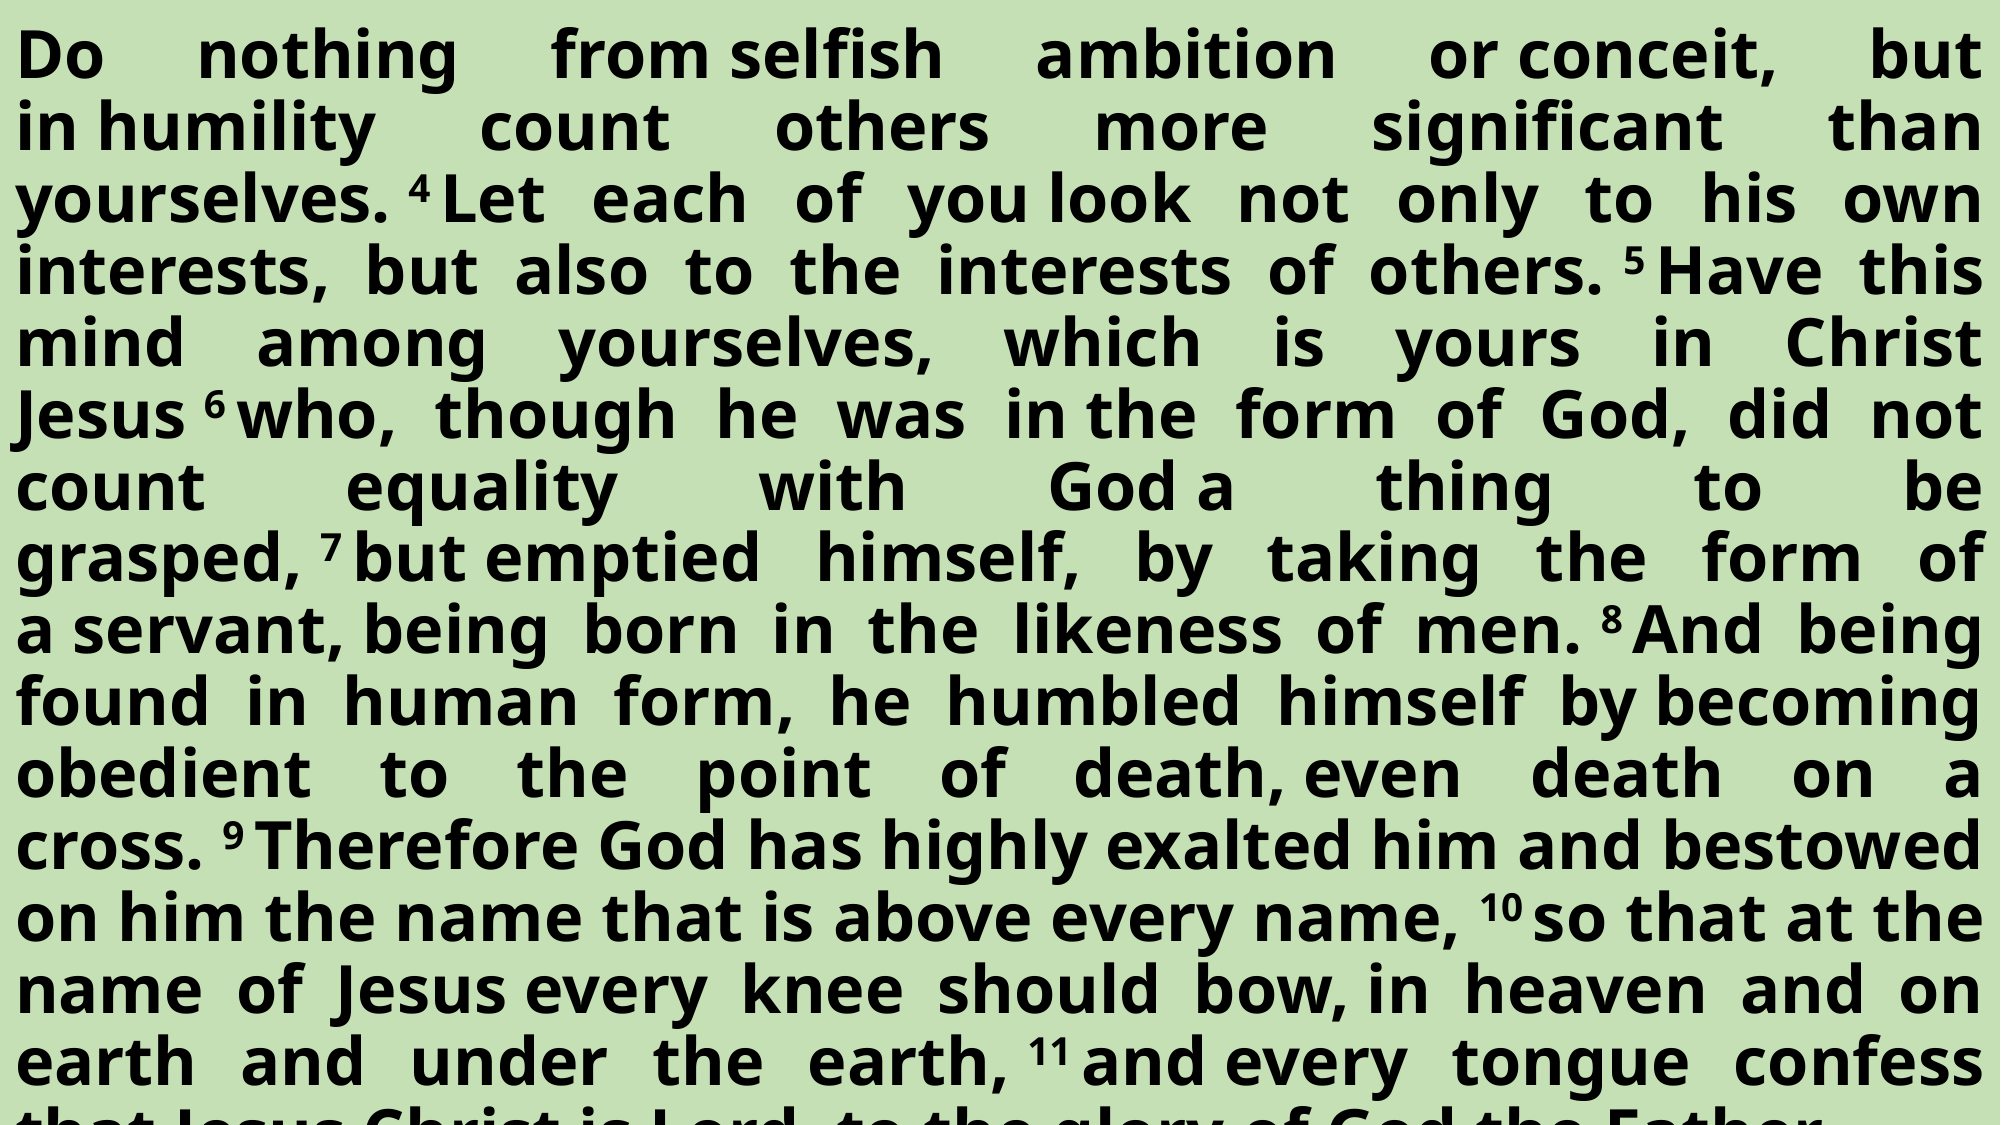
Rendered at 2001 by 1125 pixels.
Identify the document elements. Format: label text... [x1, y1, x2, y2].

list Do nothing from selfish ambition or conceit, but in humility count others more significant than yourselves. 4 Let each of you look not only to his own interests, but also to the interests of others. 5 Have this mind among yourselves, which is yours in Christ Jesus 6 who, though he was in the form of God, did not count equality with God a thing to be grasped, 7 but emptied himself, by taking the form of a servant, being born in the likeness of men. 8 And being found in human form, he humbled himself by becoming obedient to the point of death, even death on a cross. 9 Therefore God has highly exalted him and bestowed on him the name that is above every name, 10 so that at the name of Jesus every knee should bow, in heaven and on earth and under the earth, 11 and every tongue confess that Jesus Christ is Lord, to the glory of God the Father. Philippians 2:3-11 [0, 13, 2000, 1125]
